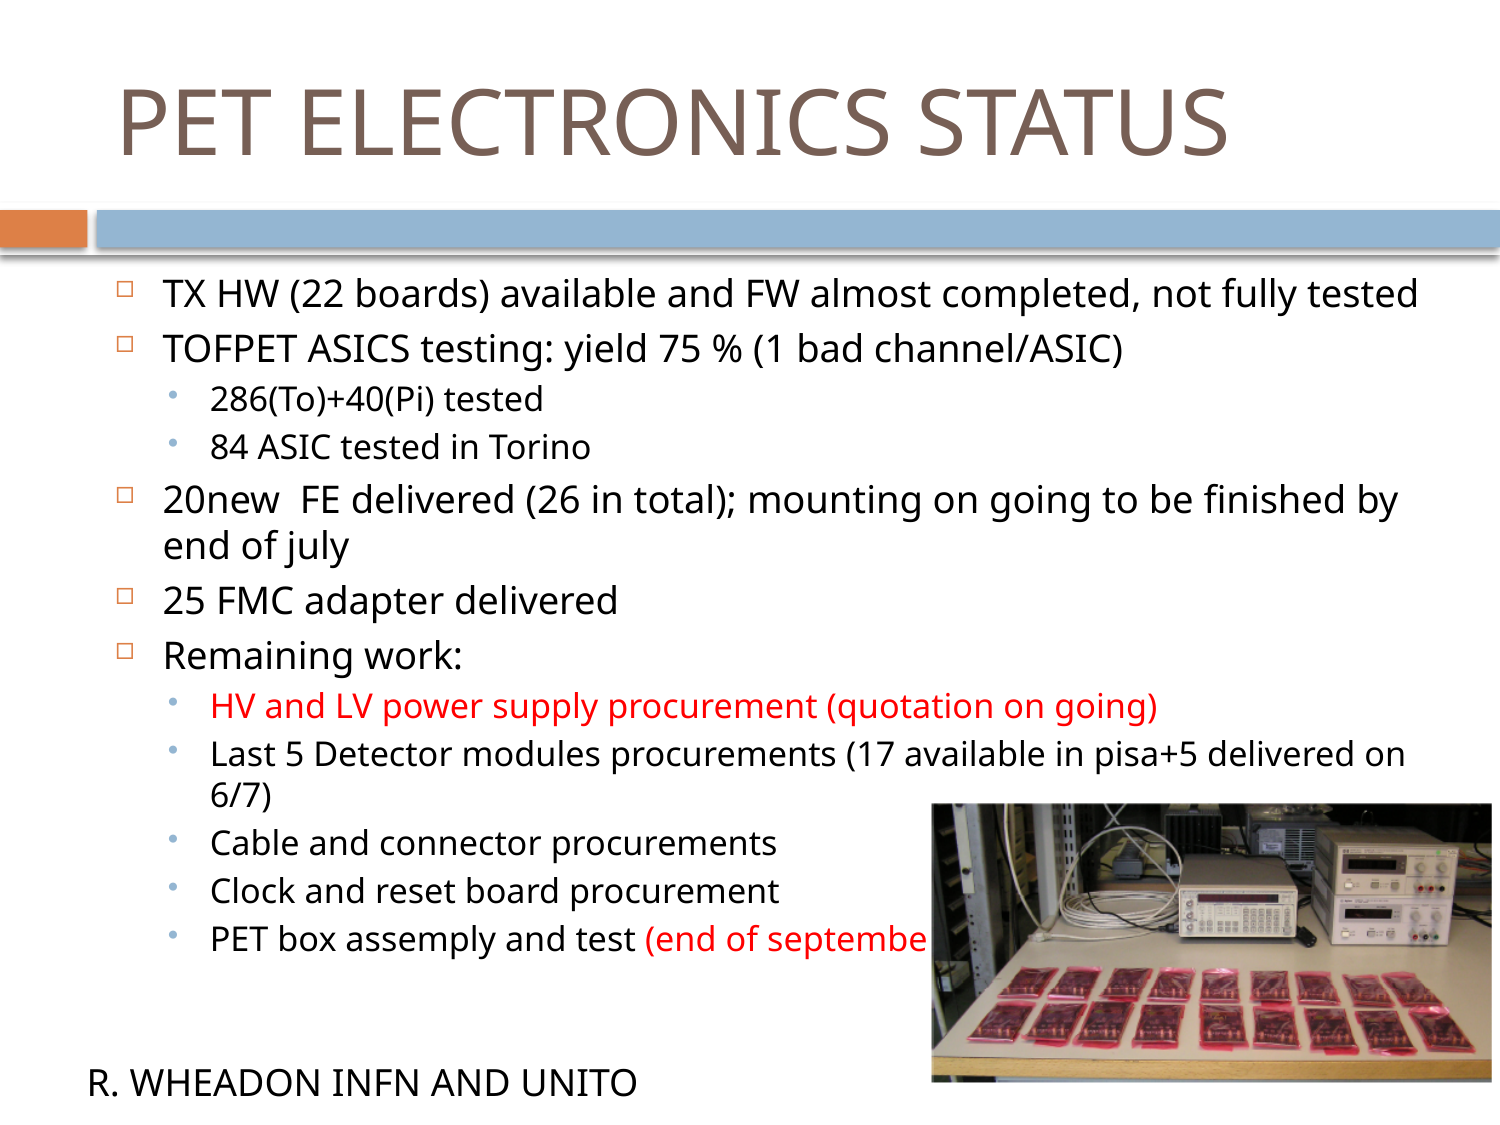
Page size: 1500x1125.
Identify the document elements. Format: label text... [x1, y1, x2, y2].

title PET ELECTRONICS STATUS [100, 37, 1438, 200]
picture [928, 801, 1500, 1085]
list TX HW (22 boards) available and FW almost completed, not fully tested TOFPET ASICS testing: yield 75 % (1 bad channel/ASIC) 286(To)+40(Pi) tested 84 ASIC tested in Torino 20new FE delivered (26 in total); mounting on going to be finished by end of july 25 FMC adapter delivered Remaining work: HV and LV power supply procurement (quotation on going) Last 5 Detector modules procurements (17 available in pisa+5 delivered on 6/7) Cable and connector procurements Clock and reset board procurement PET box assemply and test (end of september) [100, 262, 1438, 1000]
text_box R. WHEADON INFN AND UNITO [71, 1051, 654, 1112]
